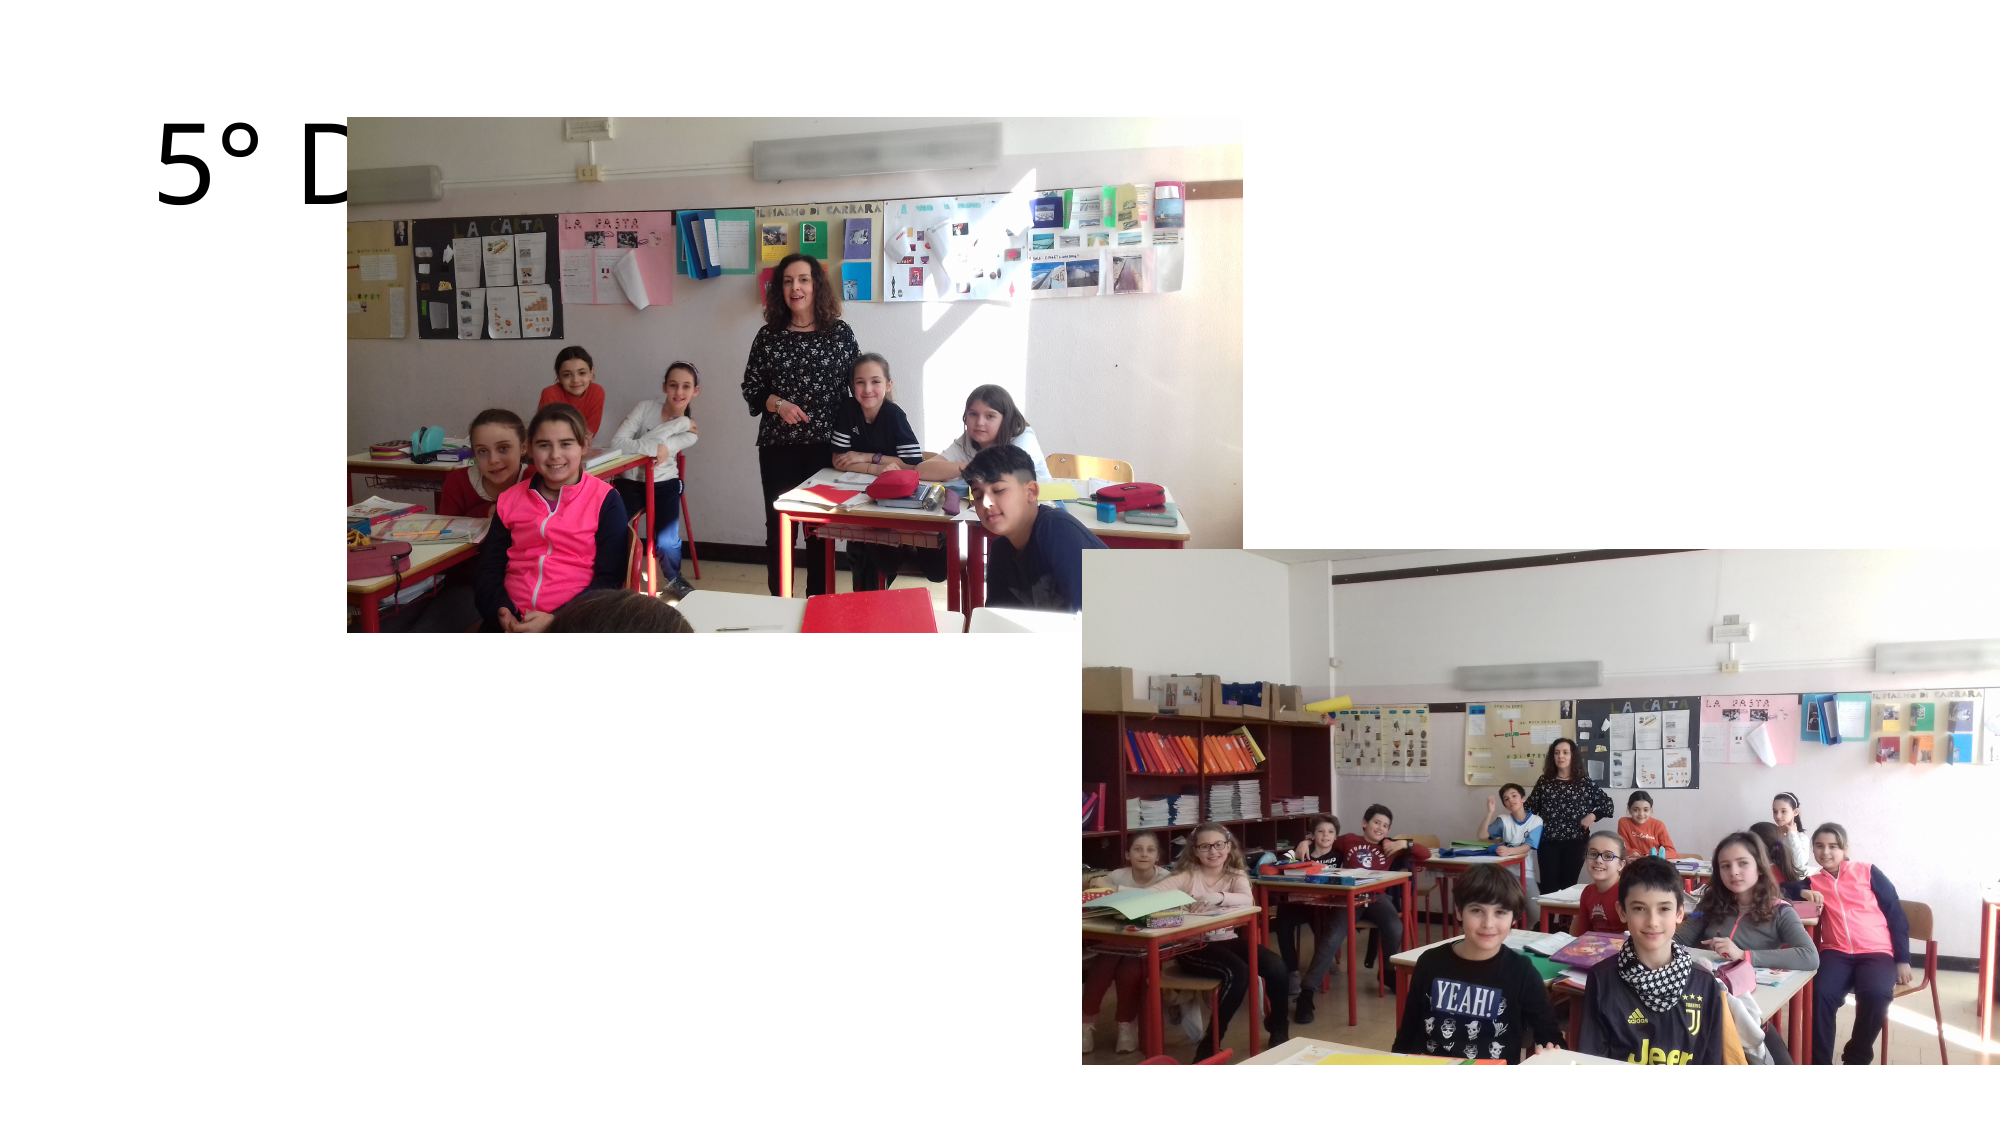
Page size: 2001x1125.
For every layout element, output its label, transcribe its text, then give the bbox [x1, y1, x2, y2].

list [347, 117, 1243, 633]
picture [1082, 549, 2000, 1065]
title 5° D [137, 59, 1863, 278]
